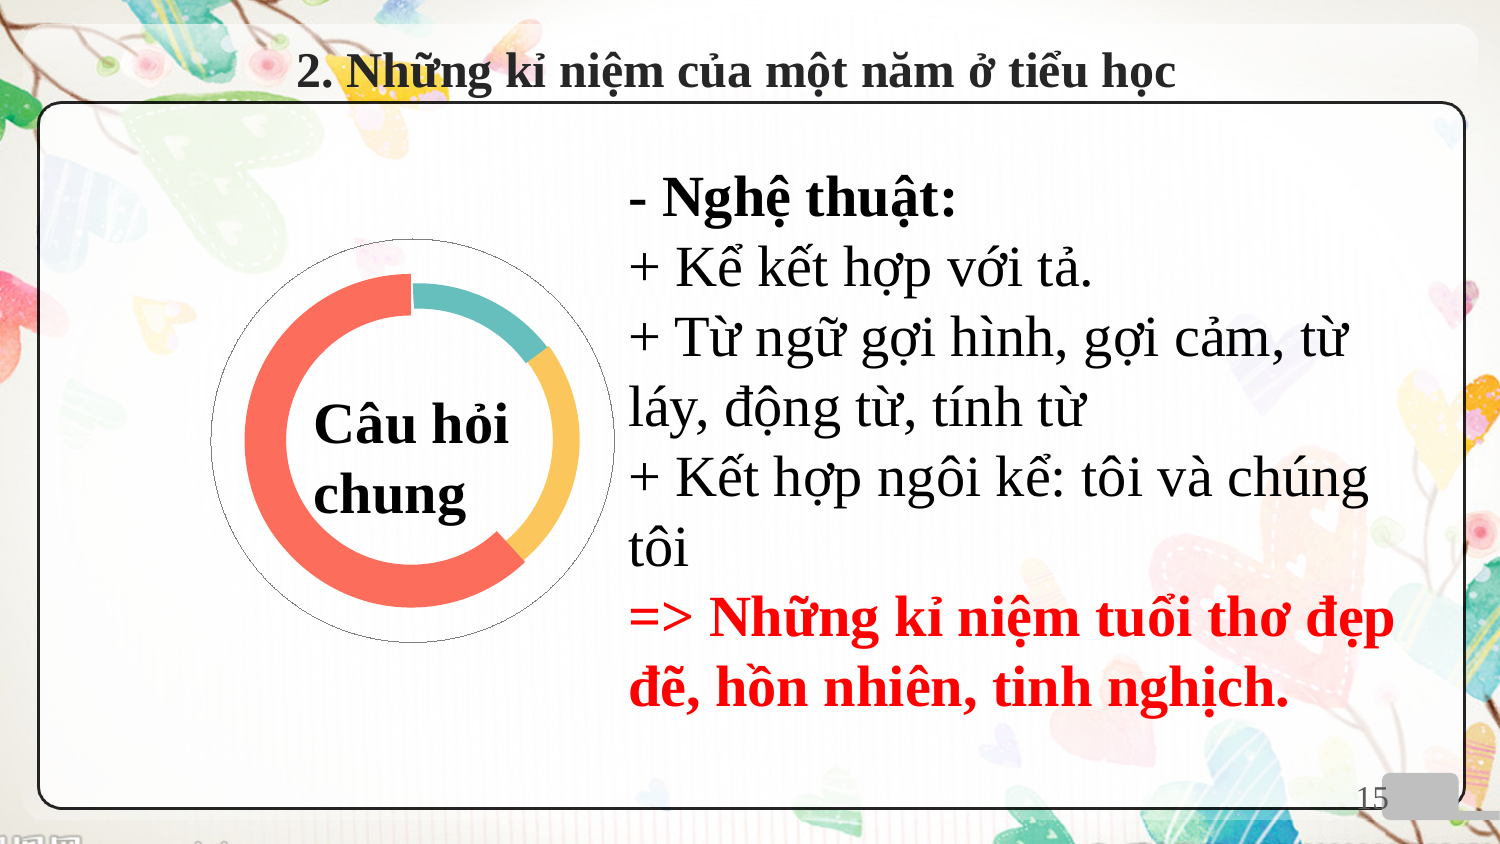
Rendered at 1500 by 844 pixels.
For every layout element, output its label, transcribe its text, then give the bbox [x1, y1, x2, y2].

text_box Câu hỏi chung [299, 377, 576, 533]
title 2. Những kỉ niệm của một năm ở tiểu học [61, 39, 1412, 97]
picture [0, 0, 1500, 844]
text_box [210, 238, 613, 643]
text_box - Nghệ thuật: + Kể kết hợp với tả. + Từ ngữ gợi hình, gợi cảm, từ láy, động từ, tính từ + Kết hợp ngôi kể: tôi và chúng tôi => Những kỉ niệm tuổi thơ đẹp đẽ, hồn nhiên, tinh nghịch. [613, 150, 1444, 725]
